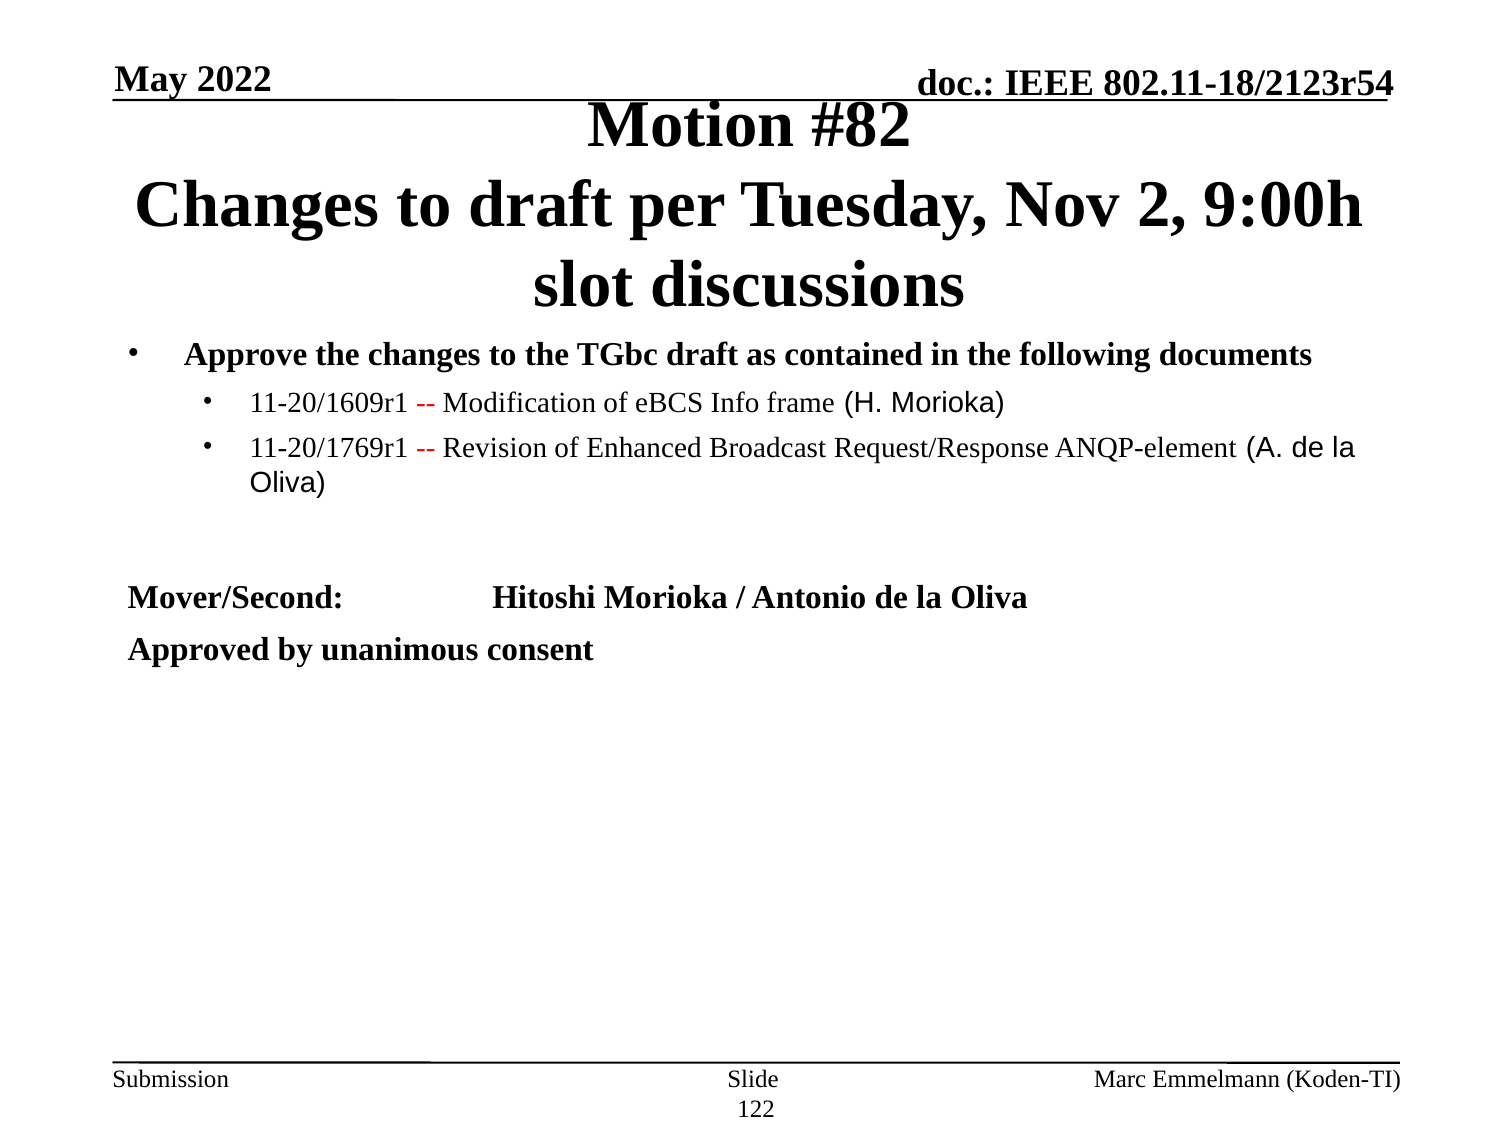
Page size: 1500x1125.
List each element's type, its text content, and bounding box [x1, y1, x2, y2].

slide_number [114, 54, 423, 100]
list Approve the changes to the TGbc draft as contained in the following documents 11-20/1609r1 -- Modification of eBCS Info frame (H. Morioka) 11-20/1769r1 -- Revision of Enhanced Broadcast Request/Response ANQP-element (A. de la Oliva) Mover/Second: Hitoshi Morioka / Antonio de la Oliva Approved by unanimous consent [112, 324, 1388, 1000]
slide_number Slide 122 [712, 1061, 800, 1123]
footer Marc Emmelmann (Koden-TI) [878, 1061, 1402, 1093]
title Motion #82 Changes to draft per Tuesday, Nov 2, 9:00h slot discussions [112, 112, 1388, 288]
